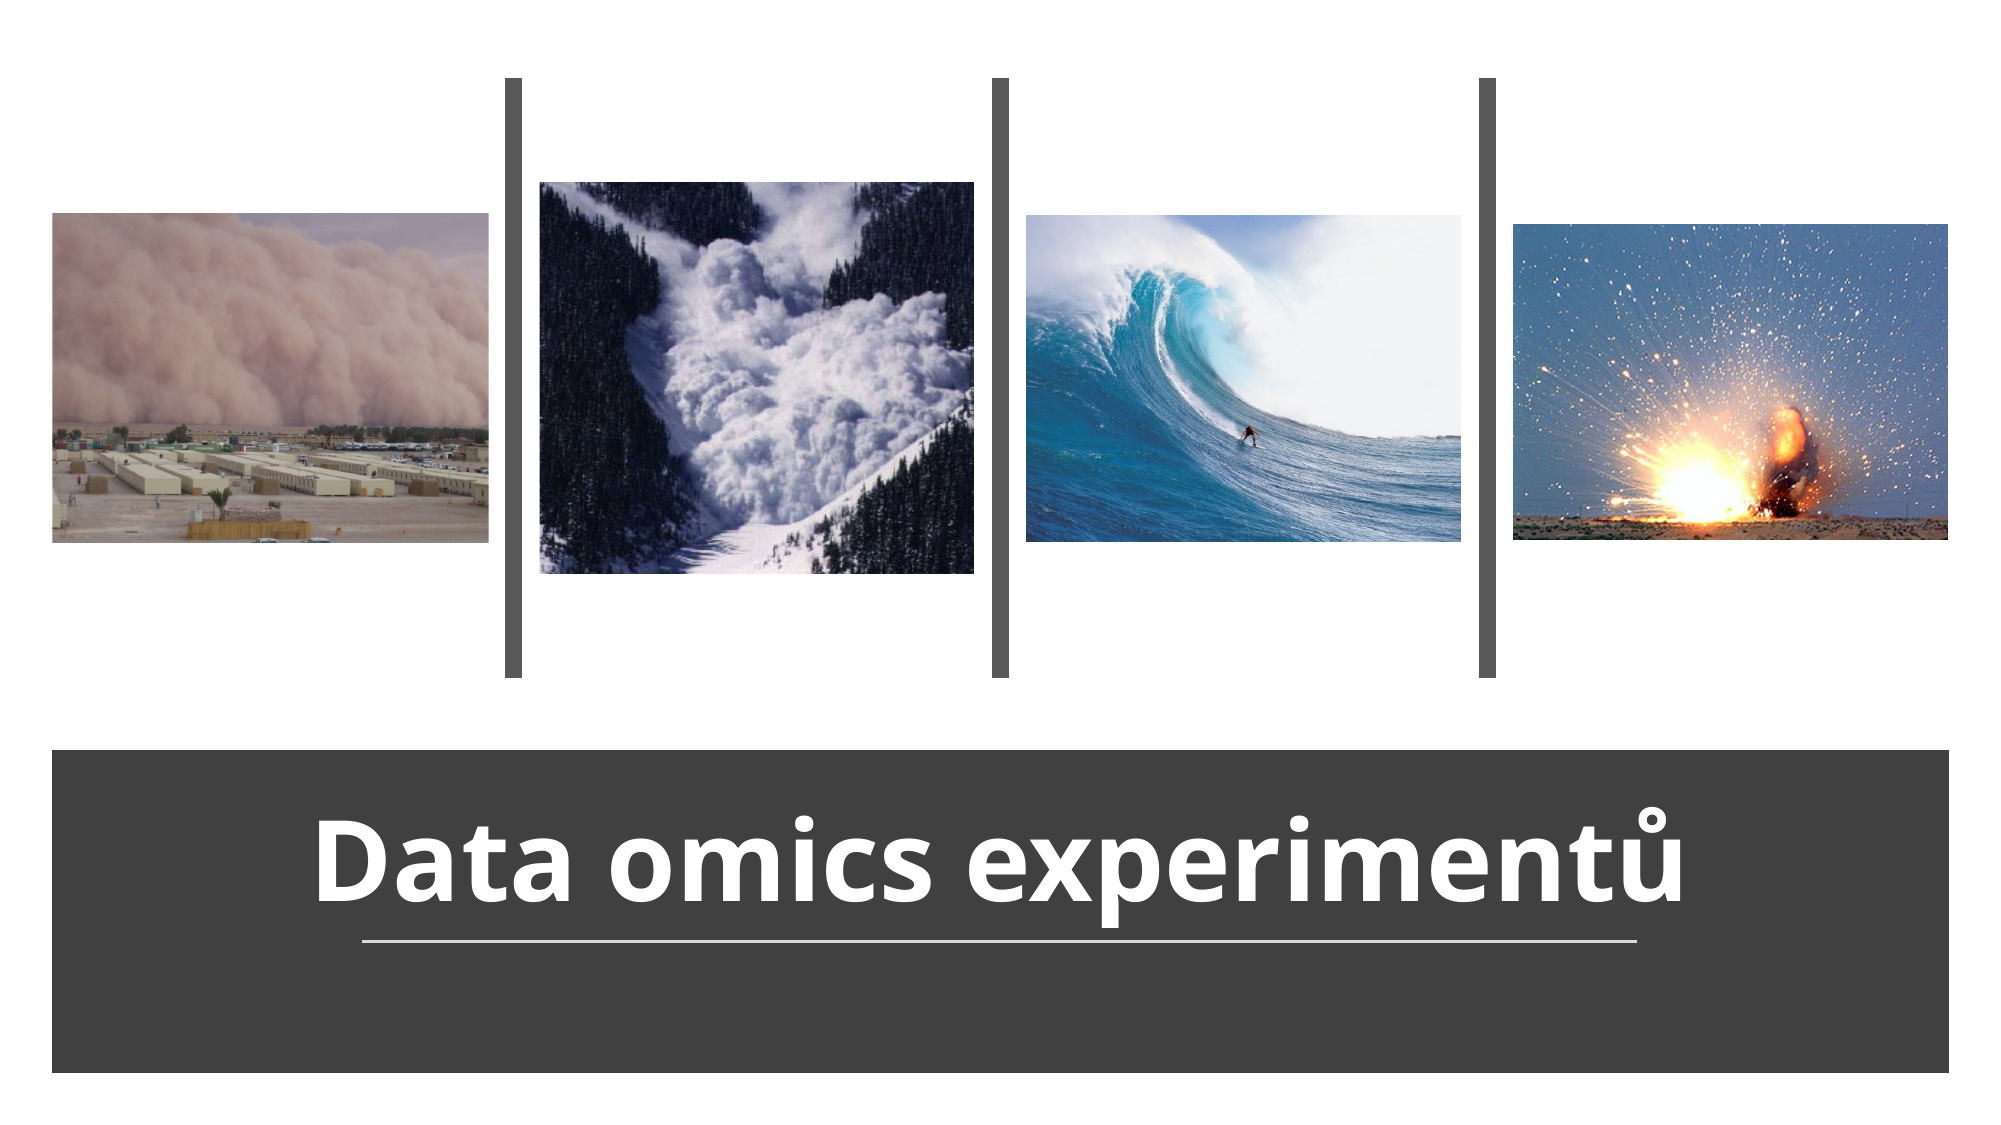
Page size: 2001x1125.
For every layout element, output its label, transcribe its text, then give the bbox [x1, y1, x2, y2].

picture [1026, 215, 1461, 542]
text_box [61, 759, 1939, 1064]
text_box Data omics experimentů [86, 780, 1914, 933]
picture [52, 213, 489, 543]
picture [1513, 224, 1948, 540]
picture [539, 182, 974, 574]
